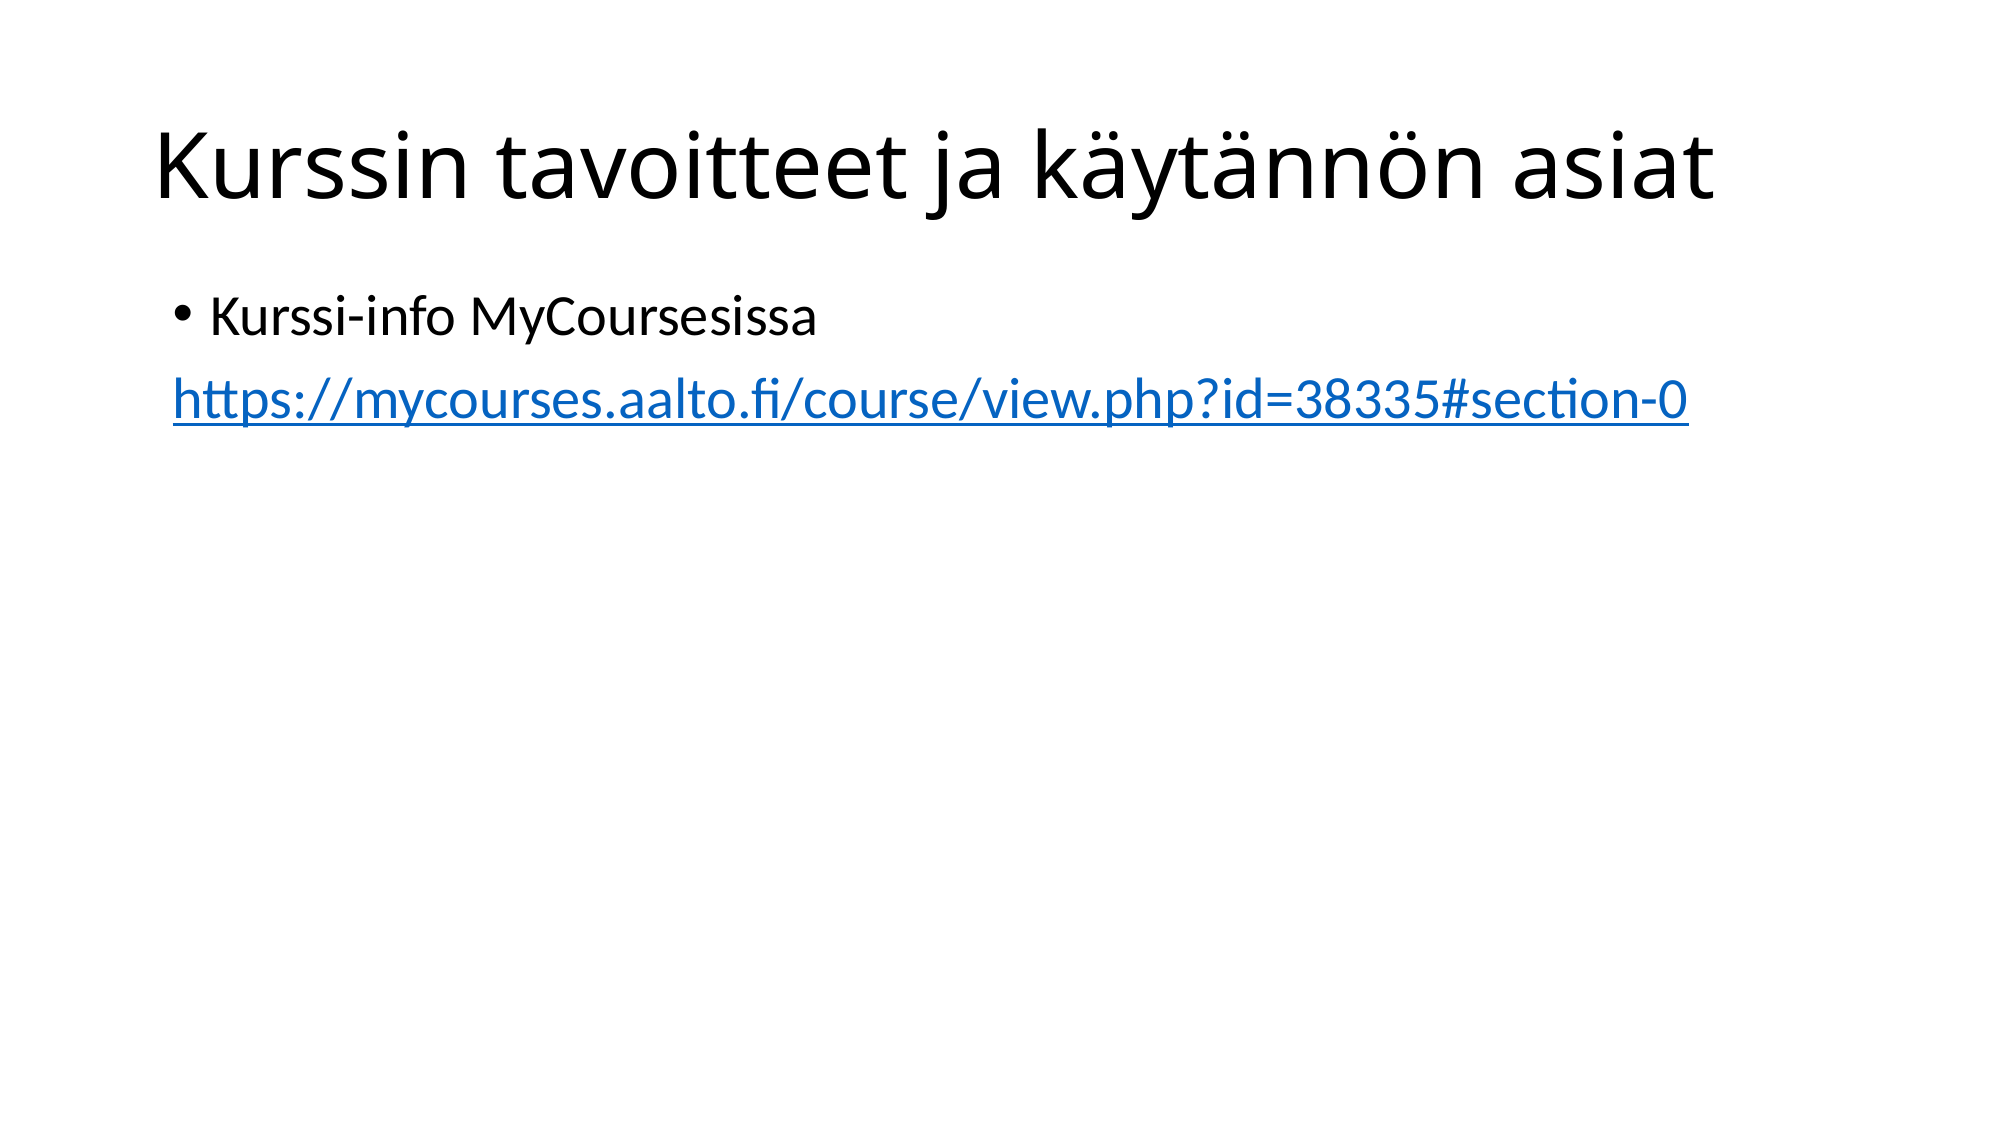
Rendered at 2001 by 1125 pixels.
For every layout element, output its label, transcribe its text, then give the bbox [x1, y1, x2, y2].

title Kurssin tavoitteet ja käytännön asiat [137, 59, 1863, 278]
list Kurssi-info MyCoursesissa https://mycourses.aalto.fi/course/view.php?id=38335#section-0 [157, 277, 1883, 992]
